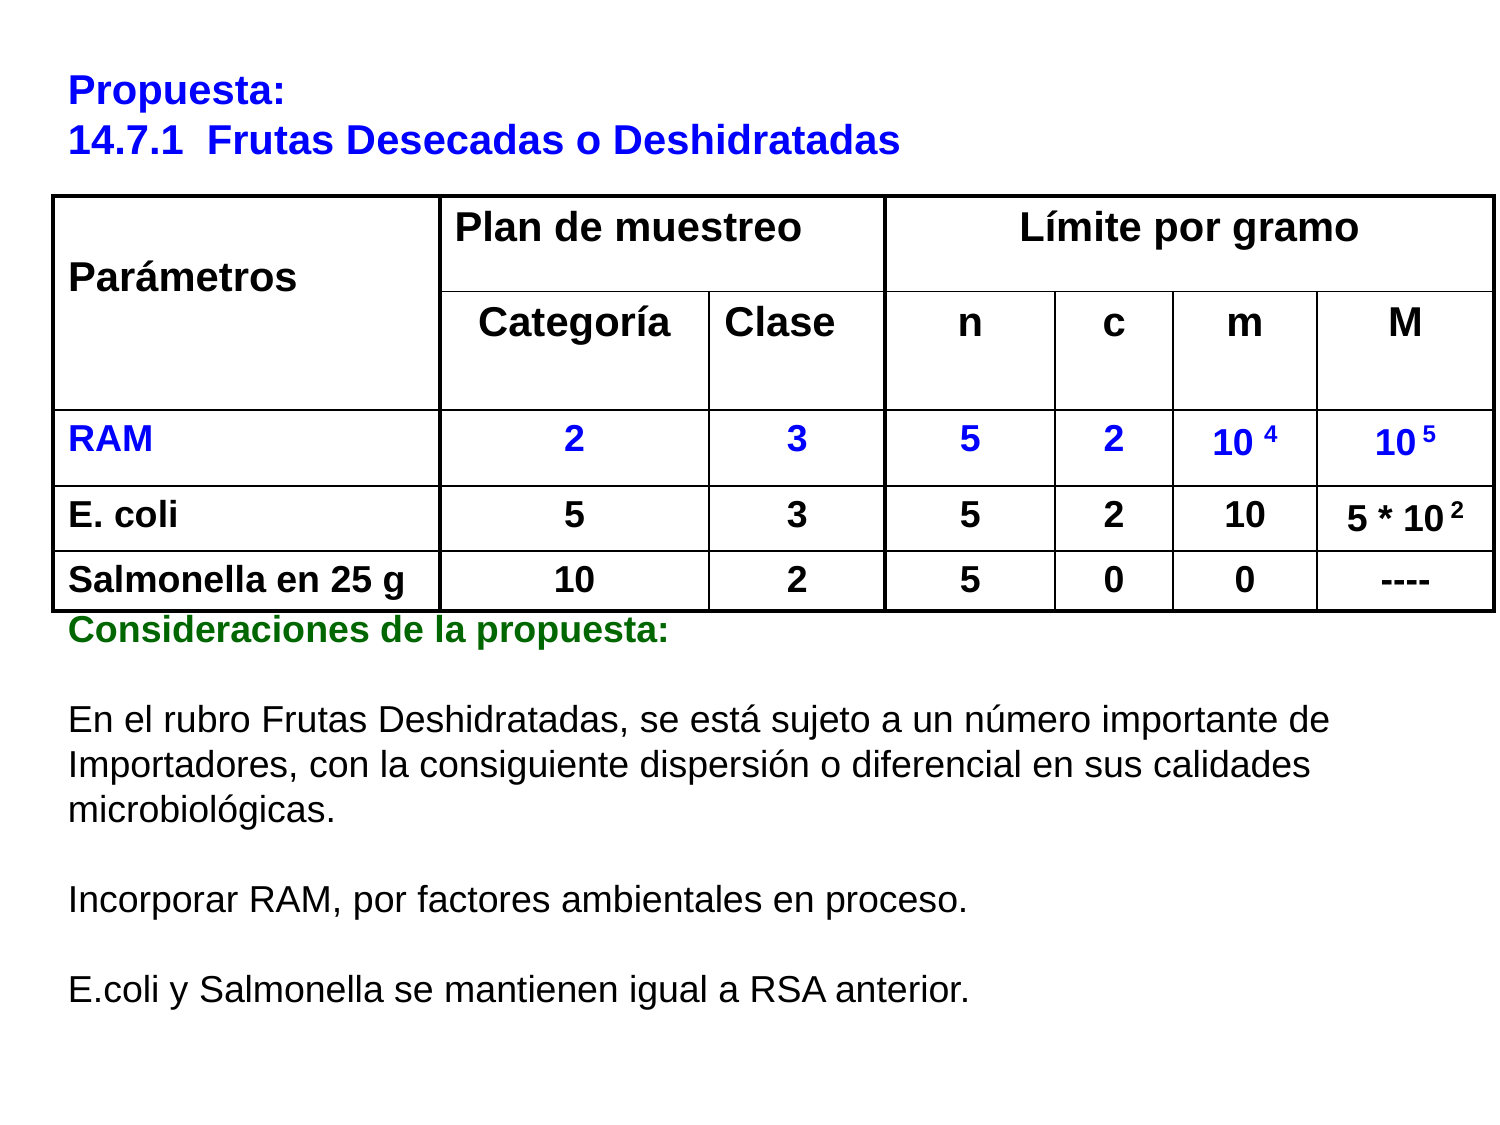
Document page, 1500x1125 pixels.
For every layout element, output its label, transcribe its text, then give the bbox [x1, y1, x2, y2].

table_header Parámetros [55, 198, 438, 409]
table_cell 5 * 10 2 [1318, 487, 1492, 550]
table_cell E. coli [55, 487, 438, 550]
text_box Propuesta: 14.7.1 Frutas Desecadas o Deshidratadas [53, 55, 1294, 194]
table_cell 10 5 [1318, 411, 1492, 485]
table_header Plan de muestreo [442, 198, 883, 291]
table_cell 2 [710, 552, 883, 597]
table_cell 2 [1056, 487, 1172, 550]
table_cell ---- [1318, 552, 1492, 609]
table_cell RAM [55, 411, 438, 485]
table_cell Clase [710, 292, 883, 409]
table_cell 10 [442, 552, 708, 597]
table_header Límite por gramo [887, 198, 1492, 291]
table_cell m [1174, 292, 1316, 409]
table_cell 2 [442, 411, 708, 485]
table_cell 5 [887, 411, 1054, 485]
table_cell 5 [887, 552, 1054, 597]
table_cell 5 [887, 487, 1054, 550]
table_cell Salmonella en 25 g [55, 552, 438, 597]
table_cell 3 [710, 487, 883, 550]
text_box Consideraciones de la propuesta: En el rubro Frutas Deshidratadas, se está sujeto a un número importante de Importadores, con la consiguiente dispersión o diferencial en sus calidades microbiológicas. Incorporar RAM, por factores ambientales en proceso. E.coli y Salmonella se mantienen igual a RSA anterior. [53, 597, 1412, 1018]
table_cell M [1318, 292, 1492, 409]
table_cell n [887, 292, 1054, 409]
table_cell 0 [1174, 552, 1316, 597]
table_cell 0 [1056, 552, 1172, 597]
table_cell 10 [1174, 487, 1316, 550]
table_cell 2 [1056, 411, 1172, 485]
table_cell Categoría [442, 292, 708, 409]
table_cell 5 [442, 487, 708, 550]
table_cell 10 4 [1174, 411, 1316, 485]
table_cell 3 [710, 411, 883, 485]
table_cell c [1056, 292, 1172, 409]
